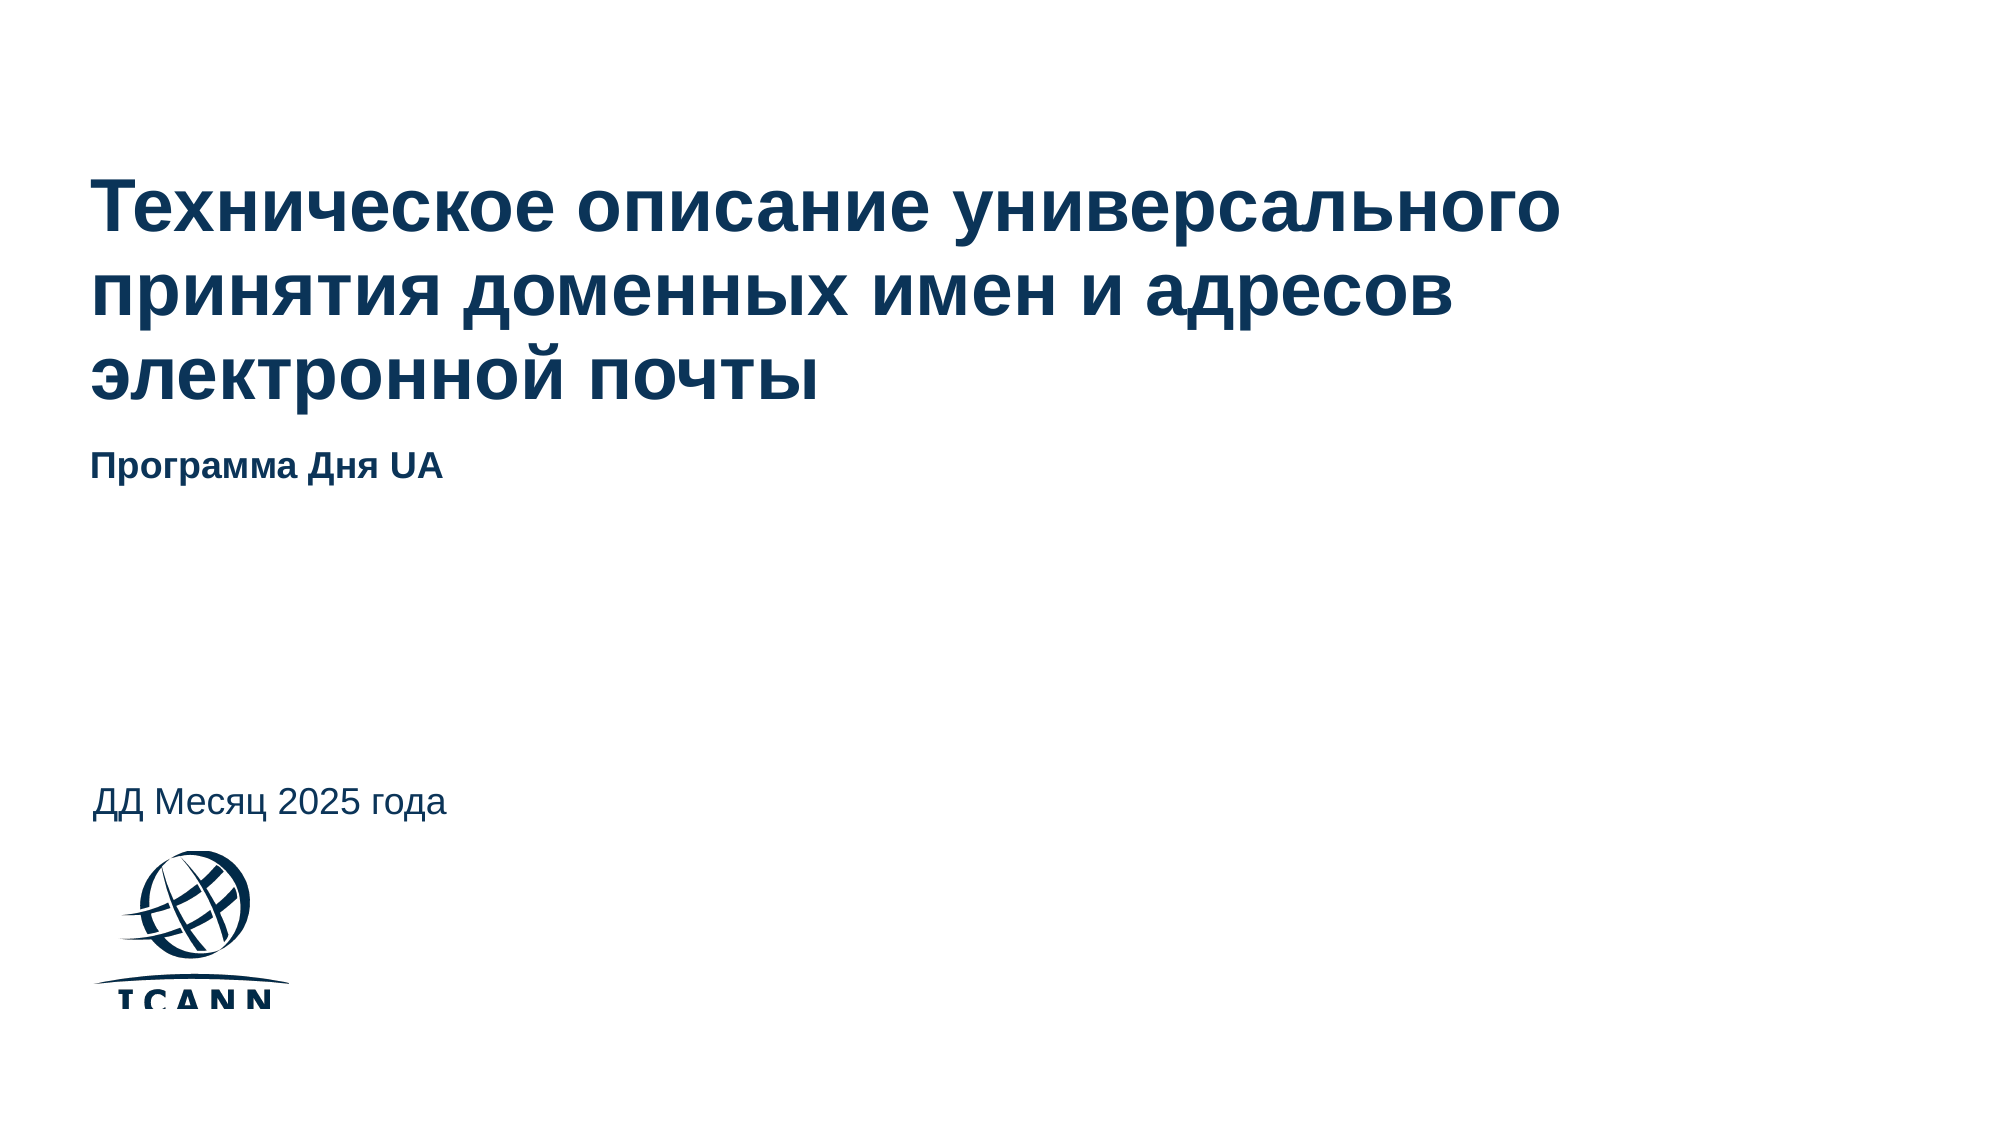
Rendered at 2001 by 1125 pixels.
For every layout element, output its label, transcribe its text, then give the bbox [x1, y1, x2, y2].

list Программа Дня UA [89, 402, 1863, 521]
picture [93, 851, 289, 1009]
title Техническое описание универсального принятия доменных имен и адресов электронной почты [90, 0, 1934, 416]
list ДД Месяц 2025 года [93, 780, 1863, 847]
